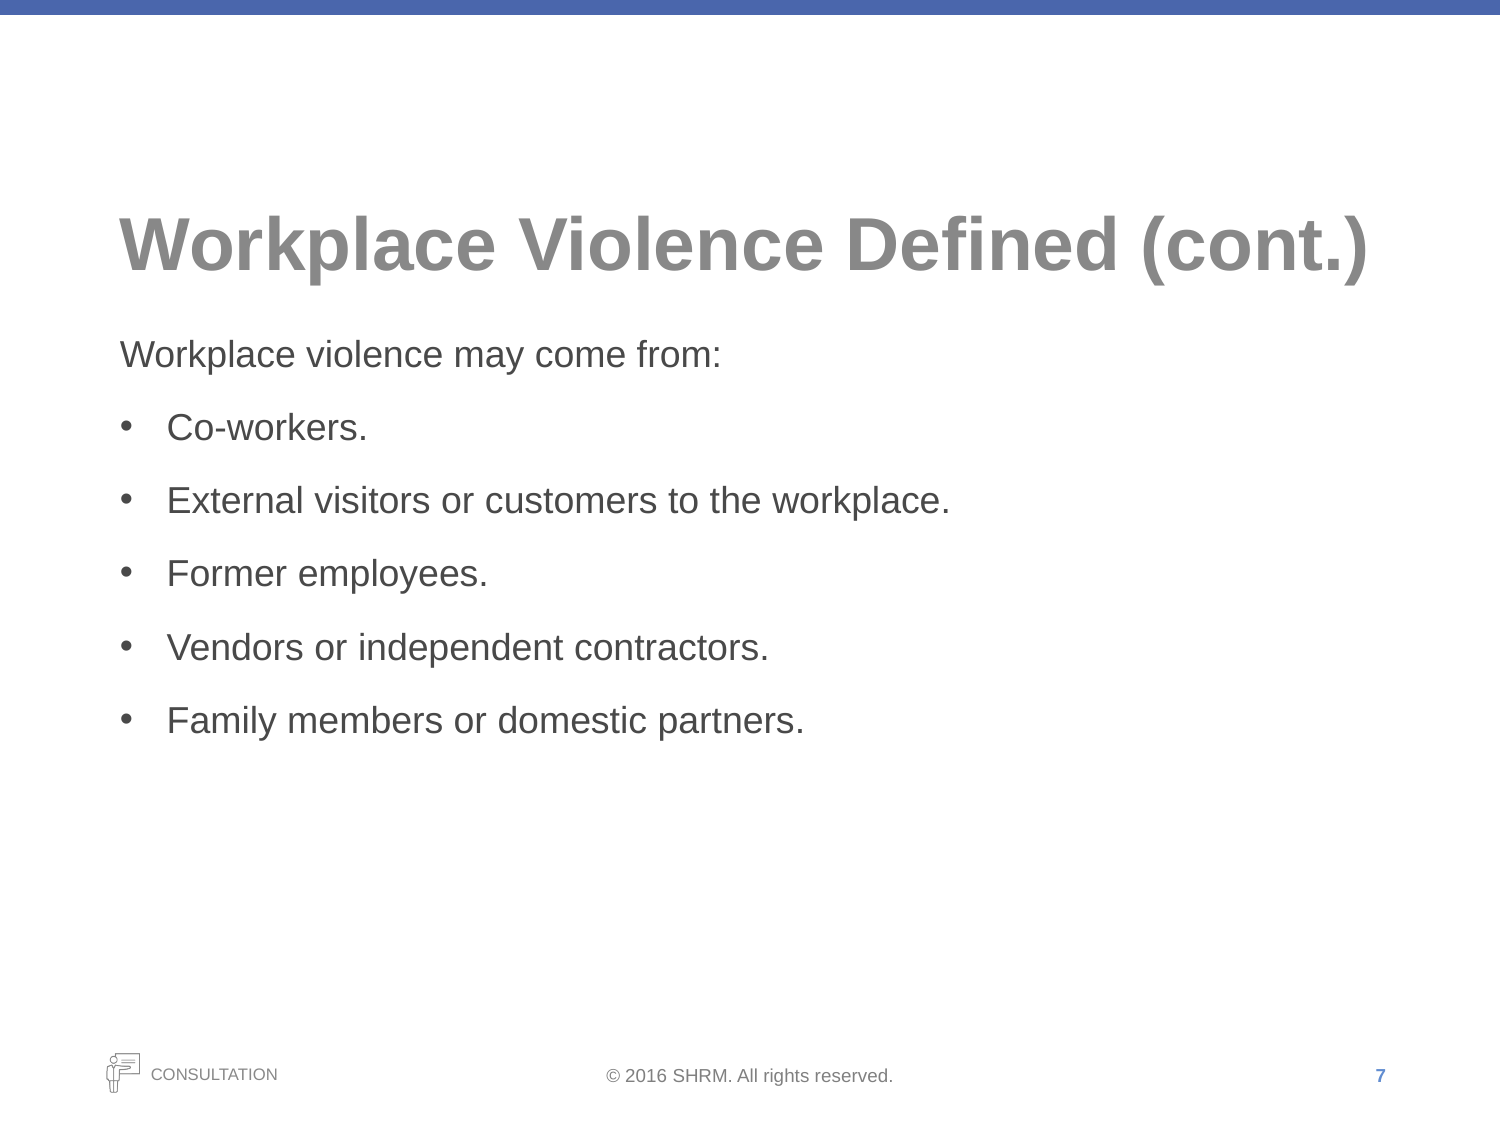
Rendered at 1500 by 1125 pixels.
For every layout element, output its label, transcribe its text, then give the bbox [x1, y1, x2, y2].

picture [106, 1053, 140, 1093]
list Workplace violence may come from: Co-workers. External visitors or customers to the workplace. Former employees. Vendors or independent contractors. Family members or domestic partners. [105, 322, 1403, 998]
title Workplace Violence Defined (cont.) [105, 104, 1403, 293]
slide_number 7 [1206, 1056, 1402, 1095]
